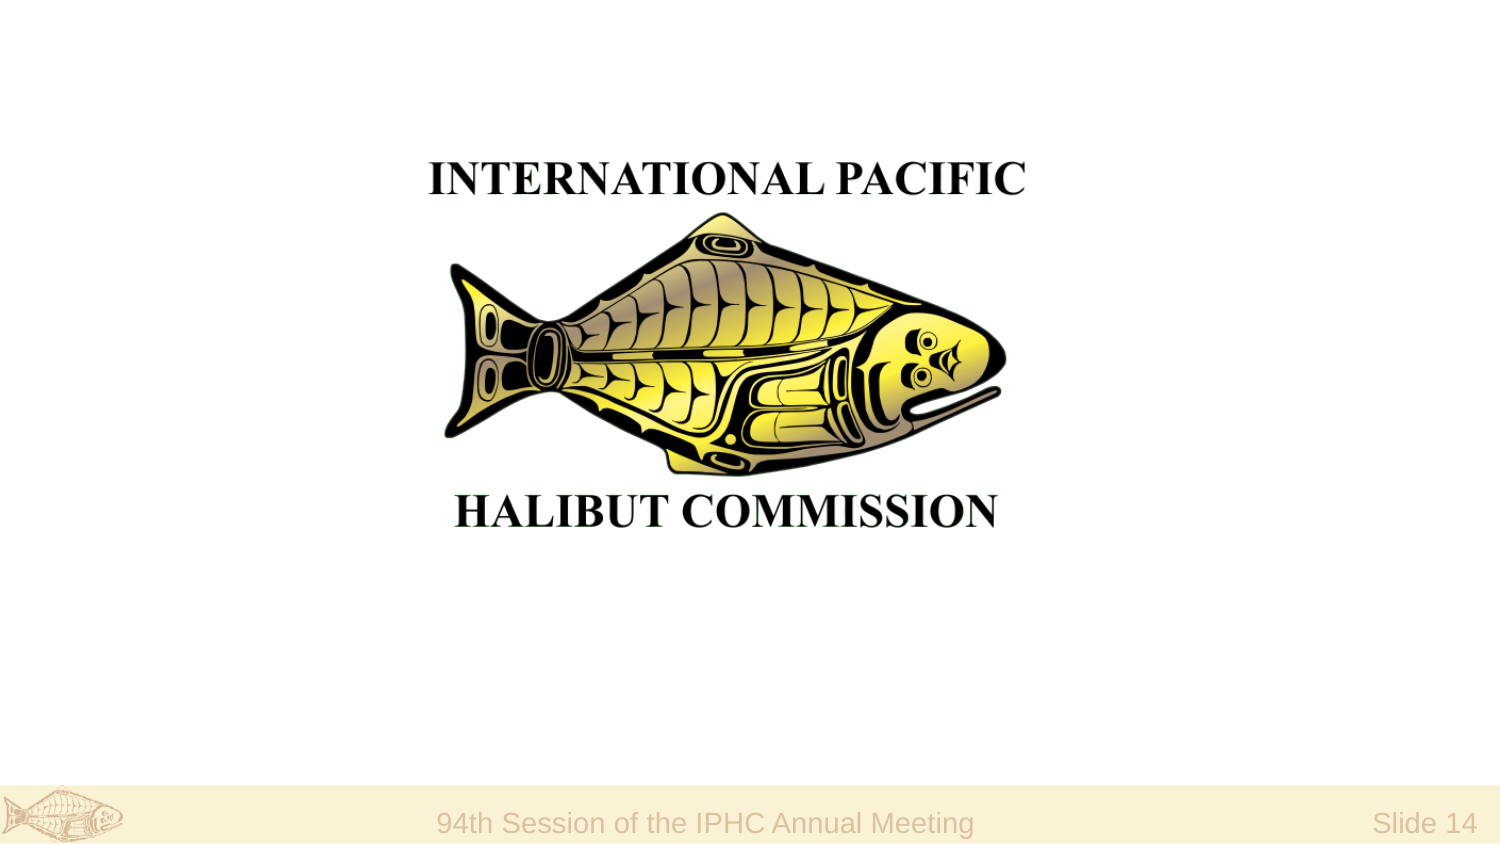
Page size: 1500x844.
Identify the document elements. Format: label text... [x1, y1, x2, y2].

picture [403, 143, 1048, 546]
slide_number Slide 14 [1142, 796, 1493, 842]
picture [2, 785, 123, 842]
footer 94th Session of the IPHC Annual Meeting [388, 796, 1024, 842]
